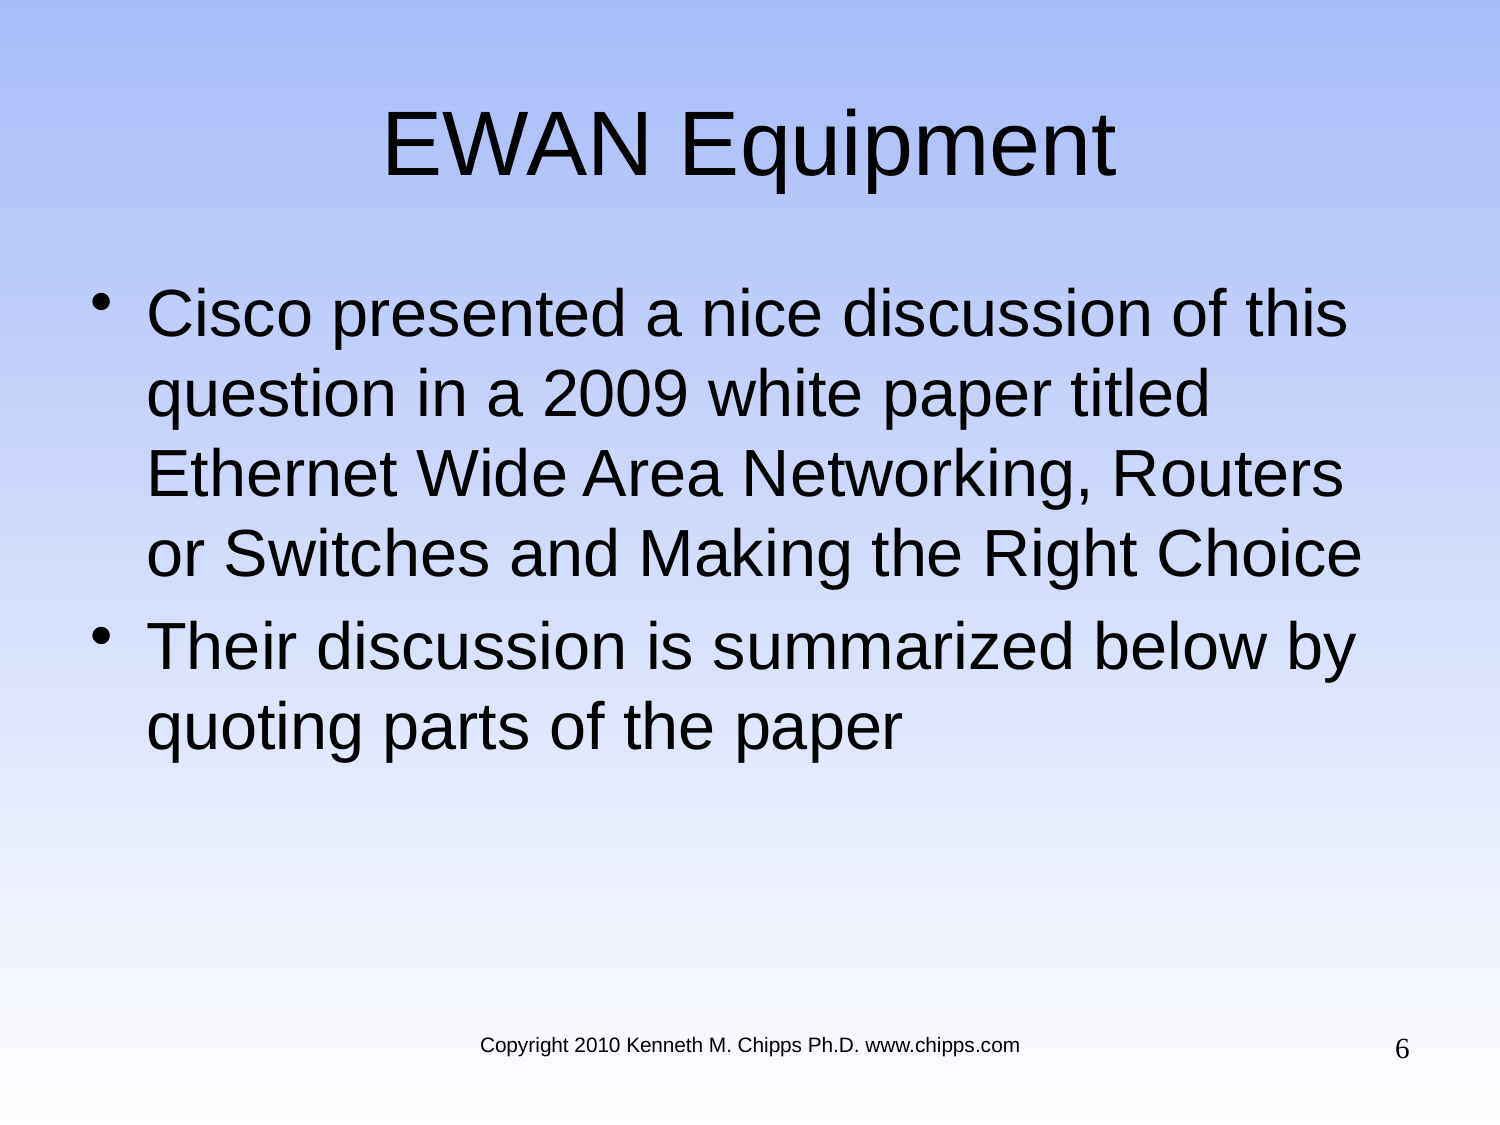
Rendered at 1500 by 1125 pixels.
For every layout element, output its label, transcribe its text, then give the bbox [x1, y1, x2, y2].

list Cisco presented a nice discussion of this question in a 2009 white paper titled Ethernet Wide Area Networking, Routers or Switches and Making the Right Choice Their discussion is summarized below by quoting parts of the paper [74, 262, 1426, 1006]
footer Copyright 2010 Kenneth M. Chipps Ph.D. www.chipps.com [449, 1024, 1051, 1103]
slide_number 6 [1074, 1021, 1426, 1101]
title EWAN Equipment [74, 44, 1426, 233]
